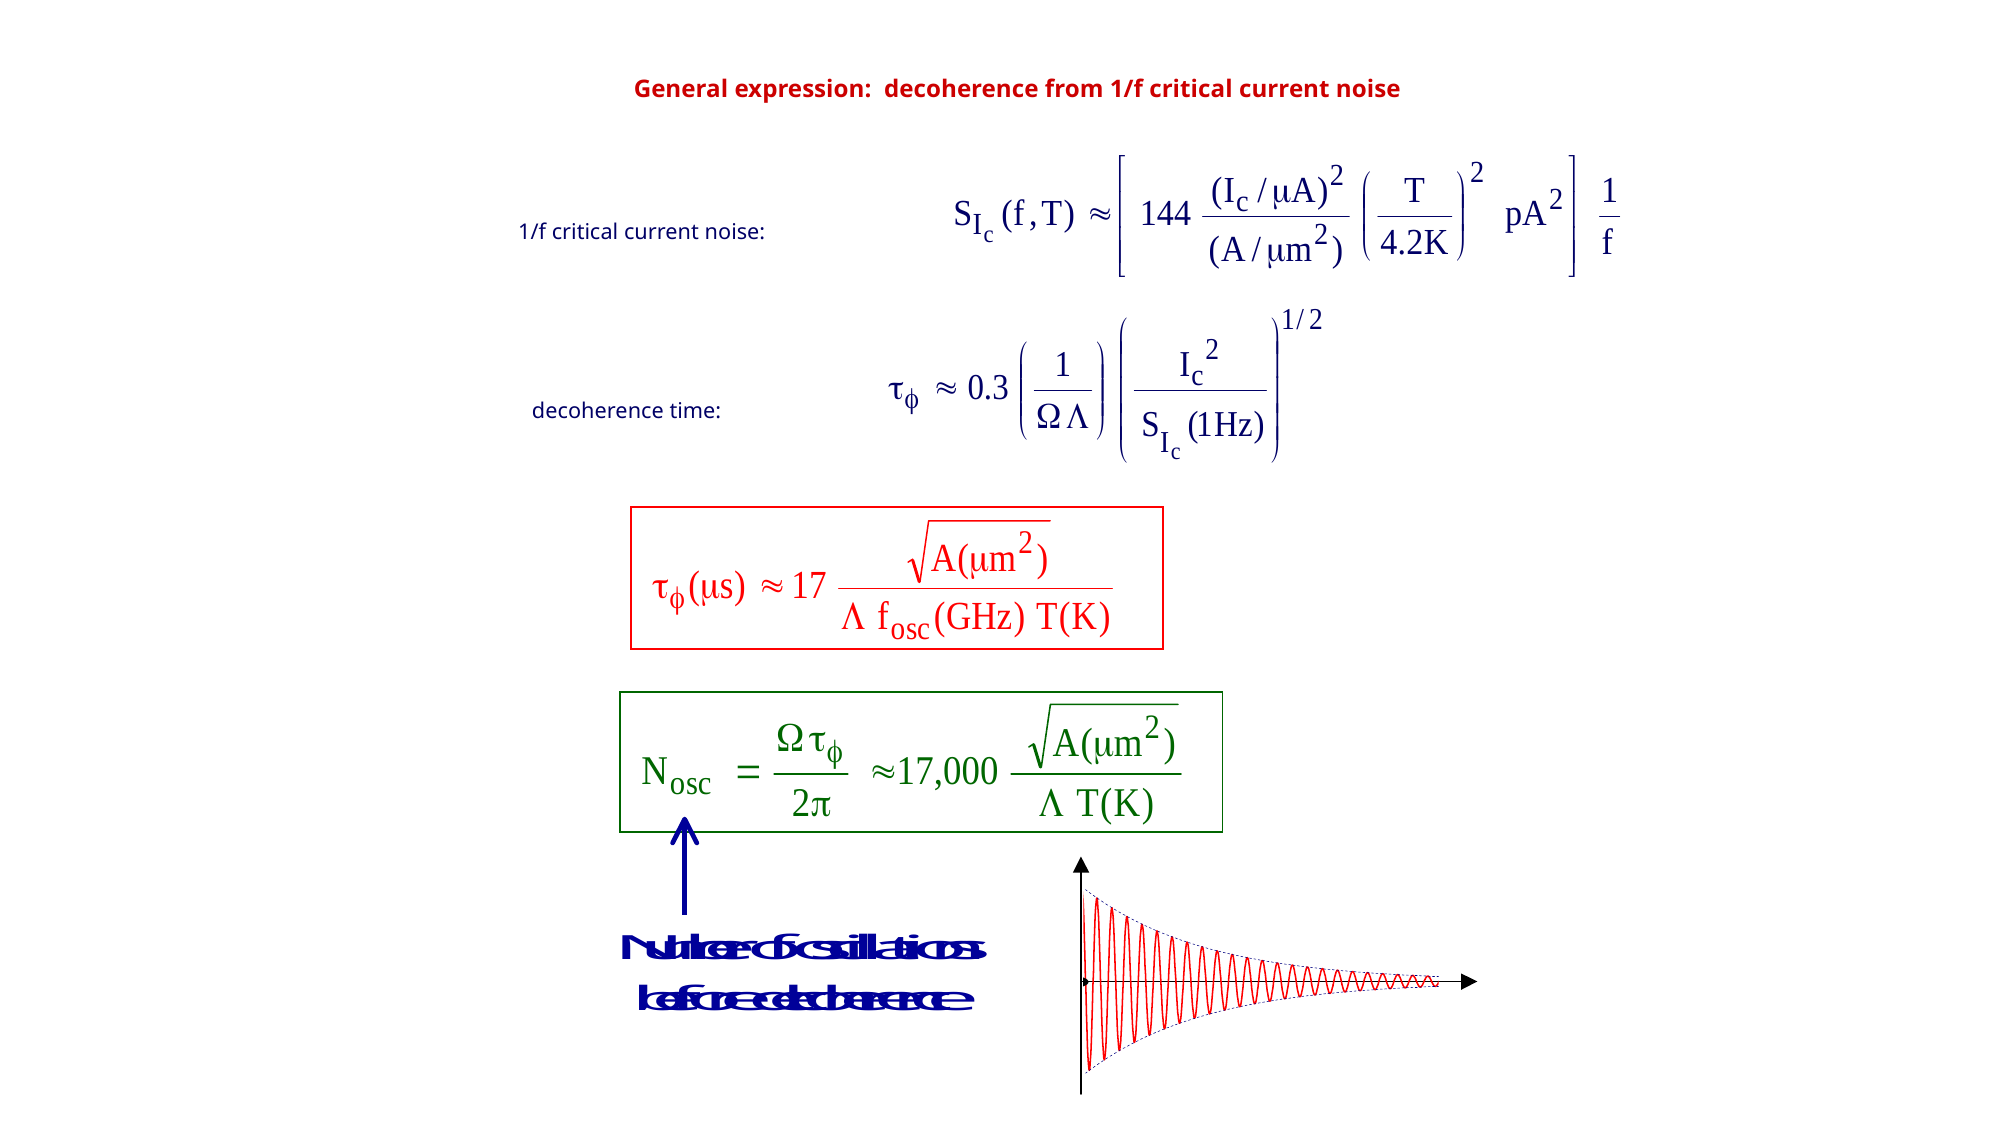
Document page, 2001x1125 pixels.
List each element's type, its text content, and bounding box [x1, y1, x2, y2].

text_box [631, 507, 1163, 649]
picture [541, 815, 1557, 1096]
text_box General expression: decoherence from 1/f critical current noise [618, 23, 1417, 110]
text_box [619, 692, 1223, 815]
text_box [949, 149, 1640, 283]
text_box decoherence time: [406, 352, 847, 431]
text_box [884, 299, 1327, 469]
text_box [634, 695, 1188, 815]
text_box 1/f critical current noise: [388, 172, 896, 251]
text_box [647, 512, 1119, 647]
